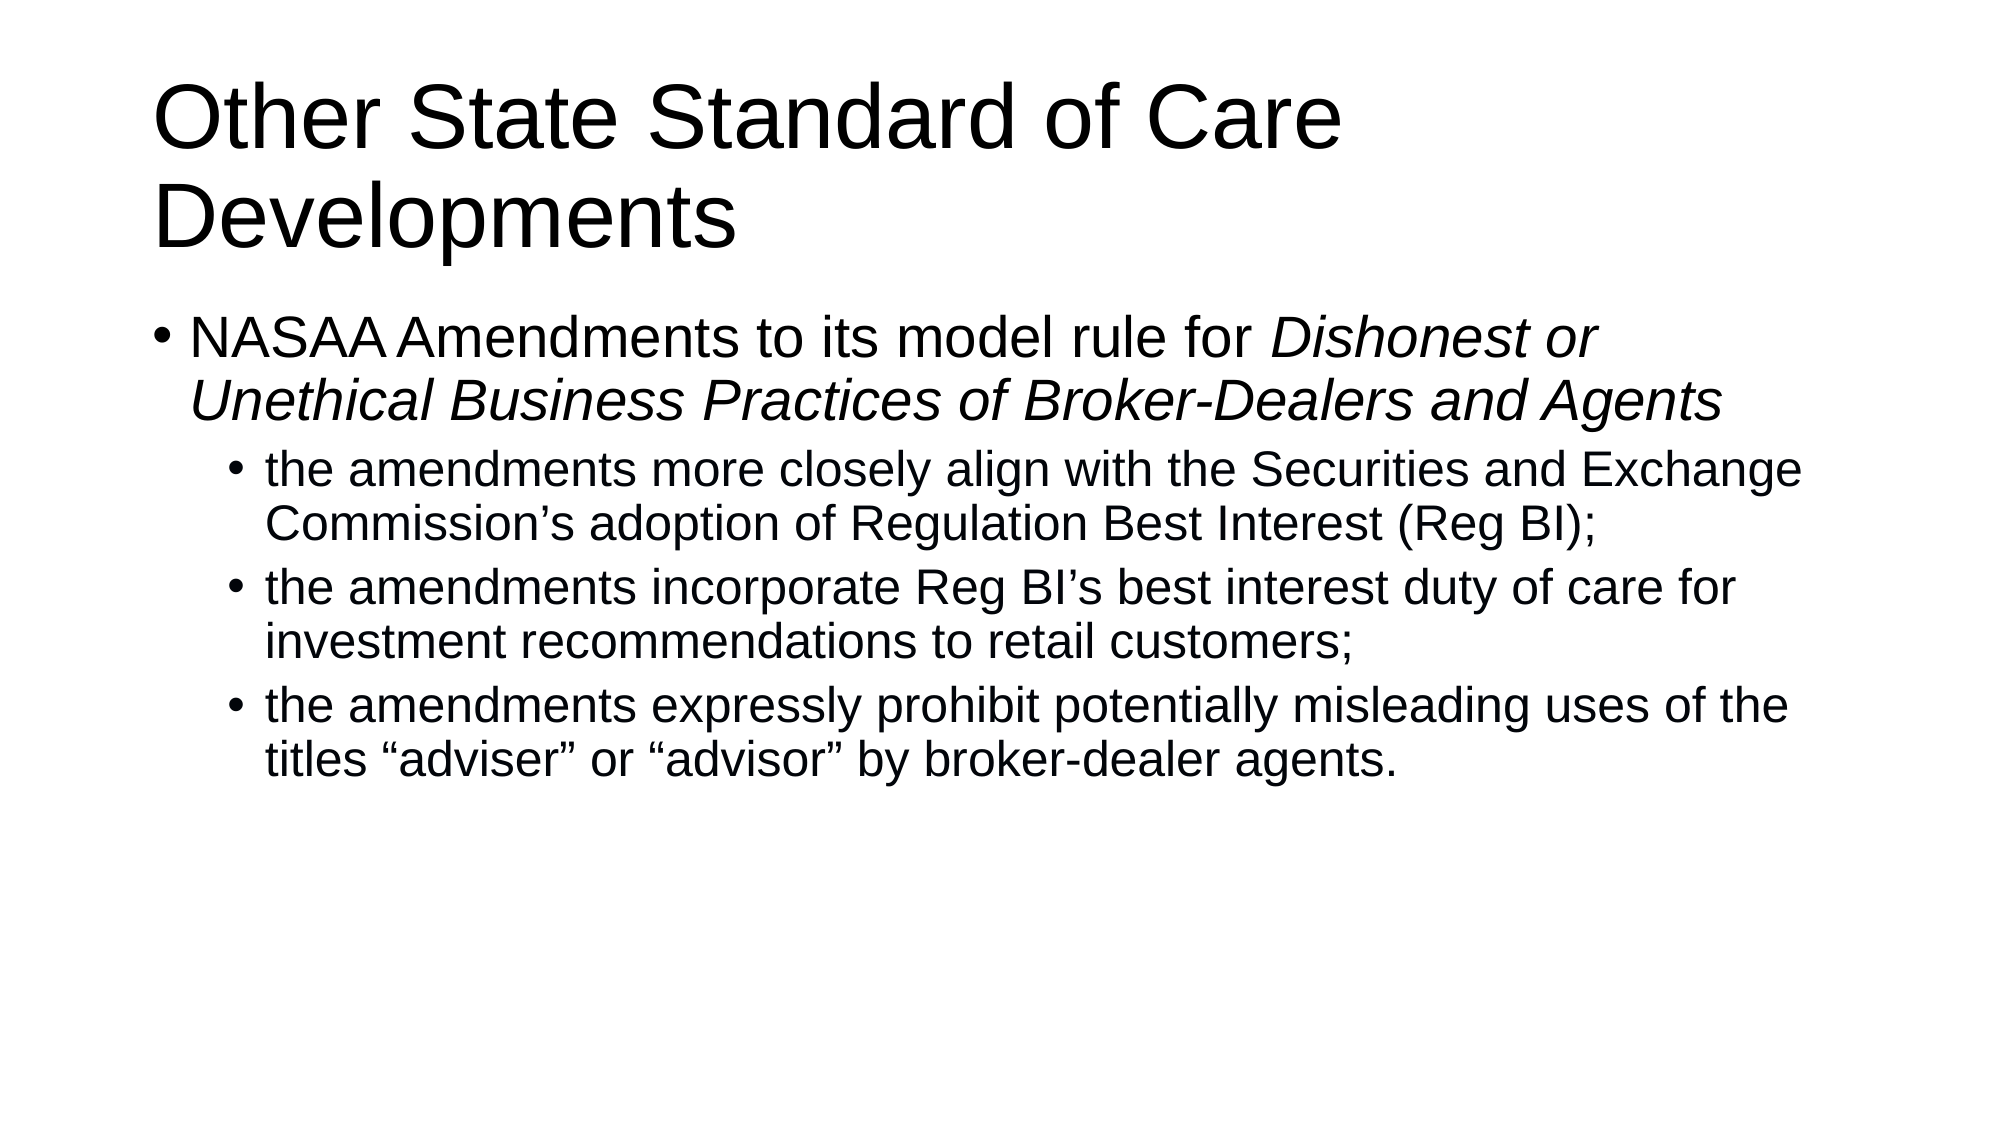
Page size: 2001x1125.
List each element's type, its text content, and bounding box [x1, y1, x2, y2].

list NASAA Amendments to its model rule for Dishonest or Unethical Business Practices of Broker-Dealers and Agents the amendments more closely align with the Securities and Exchange Commission’s adoption of Regulation Best Interest (Reg BI); the amendments incorporate Reg BI’s best interest duty of care for investment recommendations to retail customers; the amendments expressly prohibit potentially misleading uses of the titles “adviser” or “advisor” by broker-dealer agents. [137, 299, 1863, 1014]
title Other State Standard of Care Developments [137, 59, 1863, 278]
